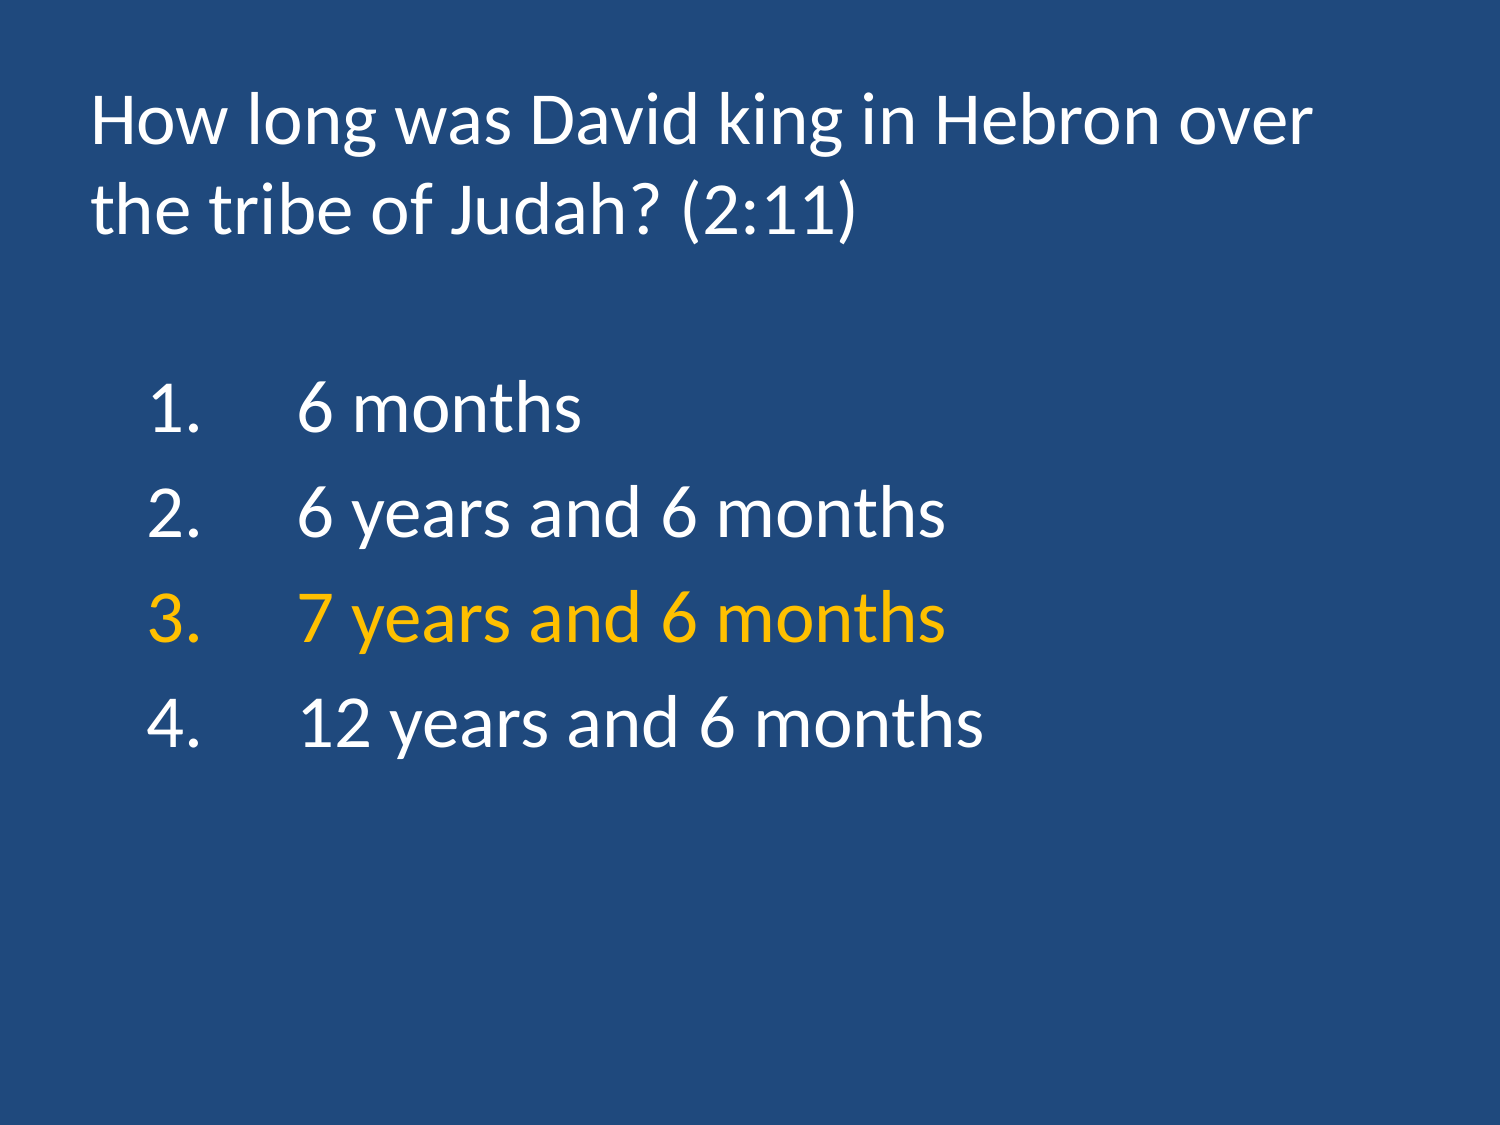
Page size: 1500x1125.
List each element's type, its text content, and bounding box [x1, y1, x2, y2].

title How long was David king in Hebron over the tribe of Judah? (2:11) [75, 45, 1425, 275]
list 1. 6 months 2. 6 years and 6 months 3. 7 years and 6 months 4. 12 years and 6 months [75, 350, 1425, 1005]
